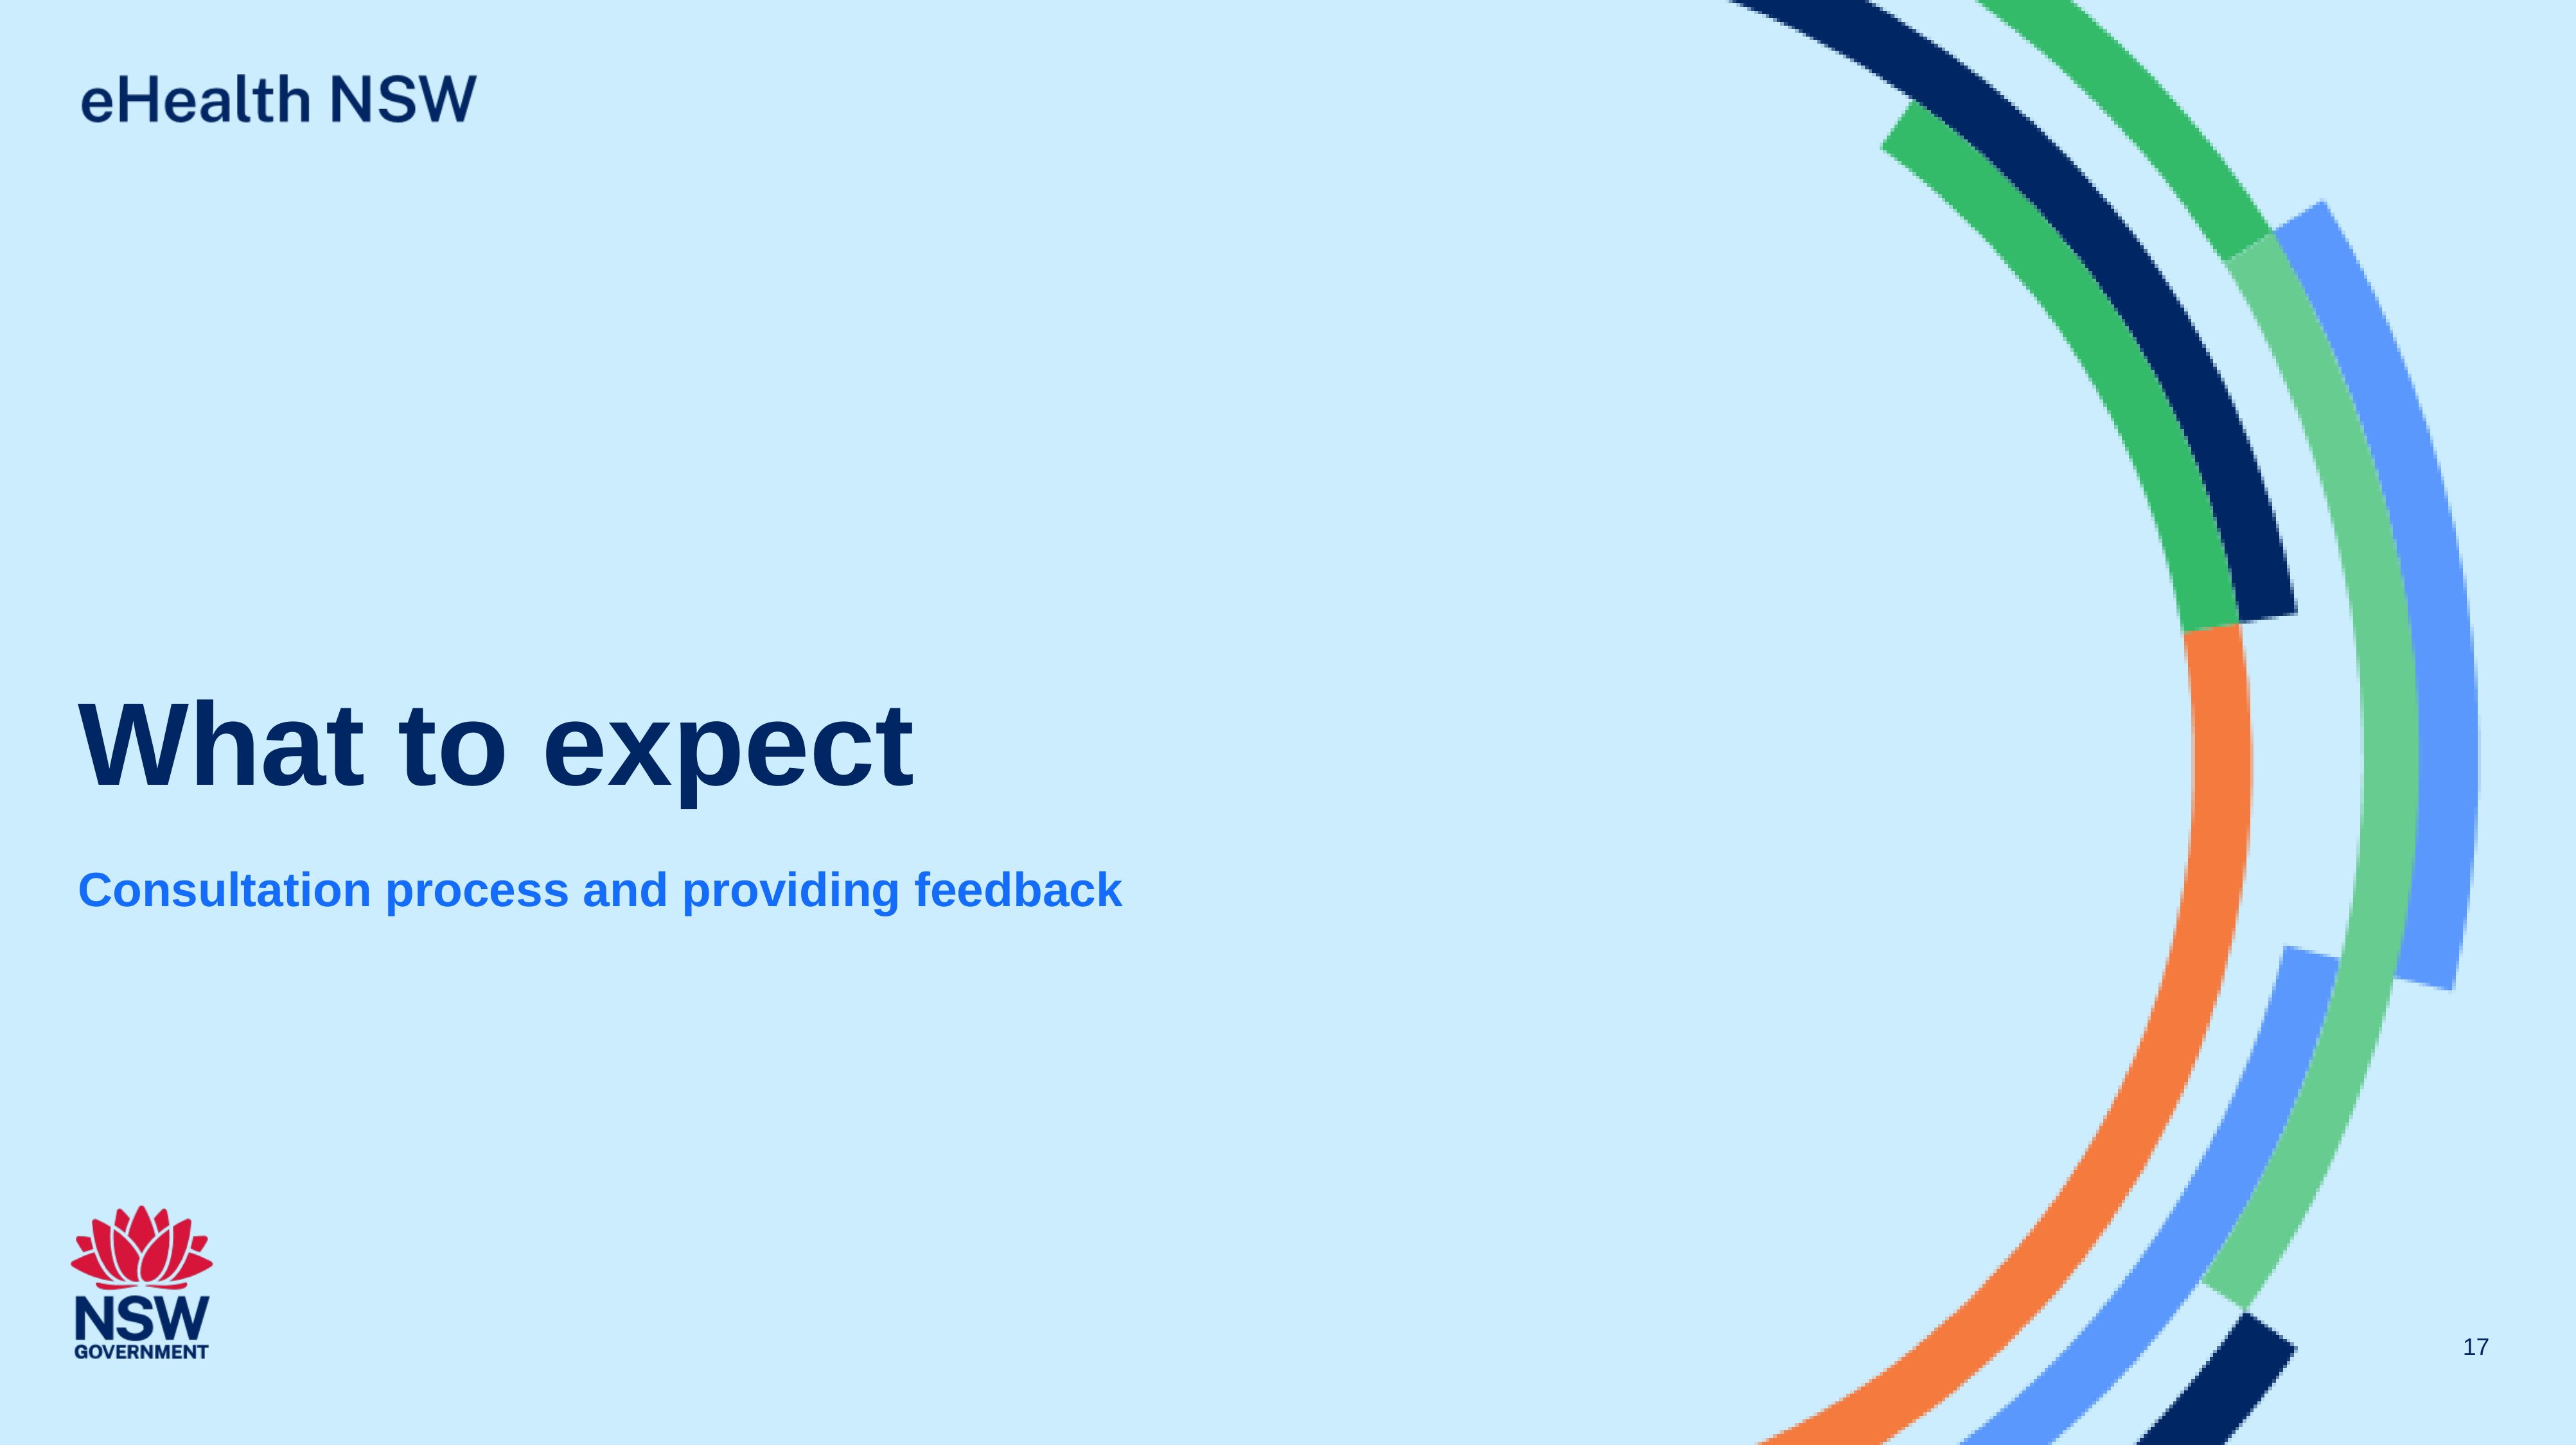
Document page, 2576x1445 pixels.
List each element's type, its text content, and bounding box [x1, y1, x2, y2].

picture [67, 1199, 218, 1365]
picture [72, 60, 484, 136]
picture [1698, 0, 2482, 1445]
subtitle Consultation process and providing feedback [78, 858, 1215, 1020]
slide_number 17 [2391, 1326, 2500, 1365]
title What to expect [78, 340, 1402, 811]
